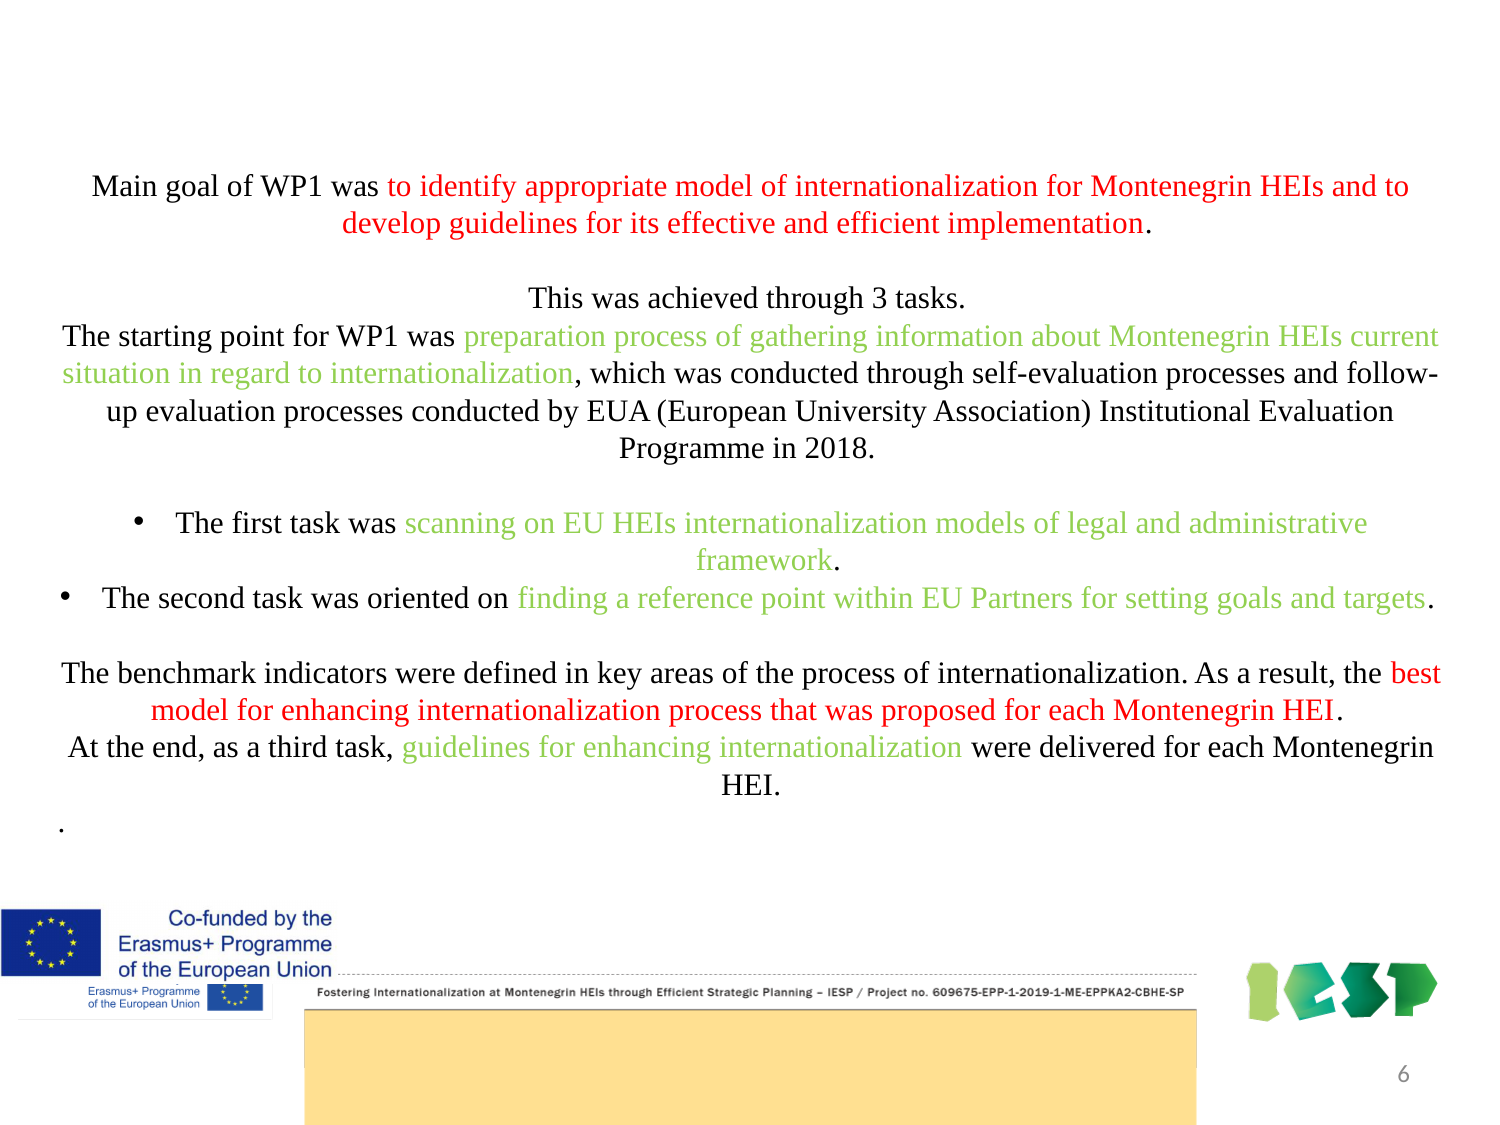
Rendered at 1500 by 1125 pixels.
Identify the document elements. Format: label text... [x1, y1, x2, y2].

slide_number 6 [1074, 1042, 1425, 1103]
picture [0, 0, 1500, 1125]
text_box Main goal of WP1 was to identify appropriate model of internationalization for Montenegrin HEIs and to develop guidelines for its effective and efficient implementation. This was achieved through 3 tasks. The starting point for WP1 was preparation process of gathering information about Montenegrin HEIs current situation in regard to internationalization, which was conducted through self-evaluation processes and follow-up evaluation processes conducted by EUA (European University Association) Institutional Evaluation Programme in 2018. The first task was scanning on EU HEIs internationalization models of legal and administrative framework. The second task was oriented on finding a reference point within EU Partners for setting goals and targets. The benchmark indicators were defined in key areas of the process of internationalization. As a result, the best model for enhancing internationalization process that was proposed for each Montenegrin HEI. At the end, as a third task, guidelines for enhancing internationalization were delivered for each Montenegrin HEI. . [46, 122, 1457, 920]
